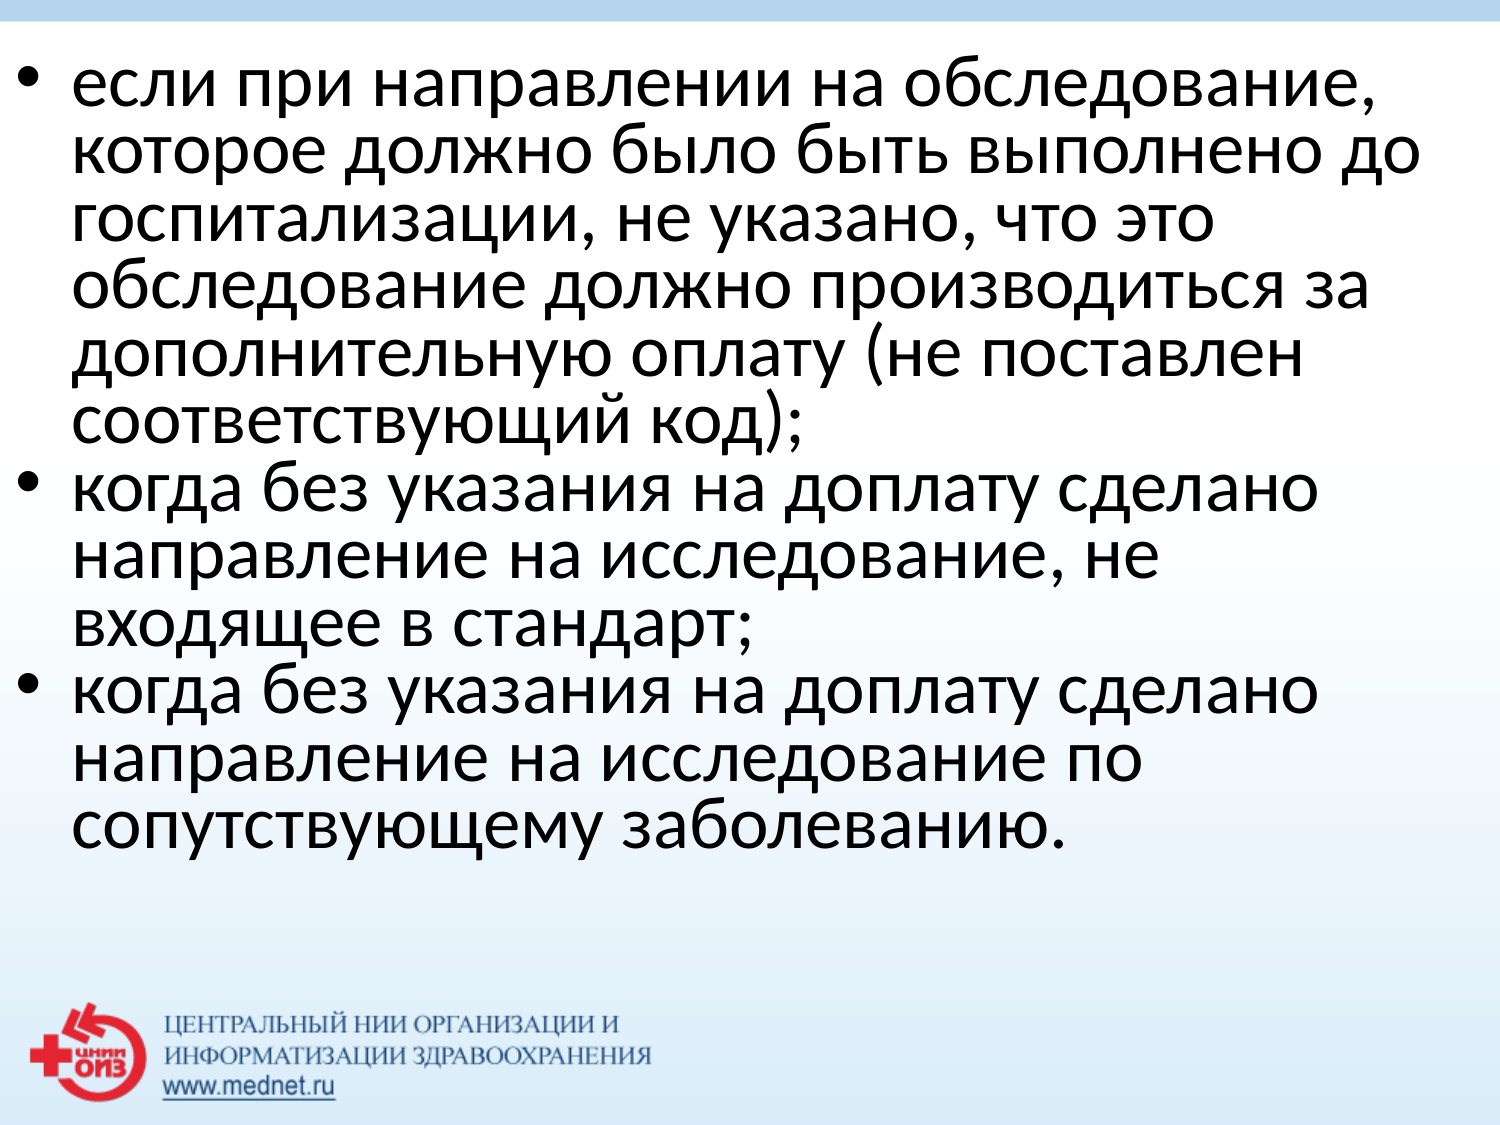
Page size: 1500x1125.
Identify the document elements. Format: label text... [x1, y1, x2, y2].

picture [0, 1005, 1500, 1125]
picture [0, 0, 1500, 45]
list если при направлении на обследование, которое должно было быть выполнено до госпитализации, не указано, что это обследование должно производиться за дополнительную оплату (не поставлен соответствующий код); когда без указания на доплату сделано направление на исследование, не входящее в стандарт; когда без указания на доплату сделано направление на исследование по сопутствующему заболеванию. [0, 45, 1500, 1005]
